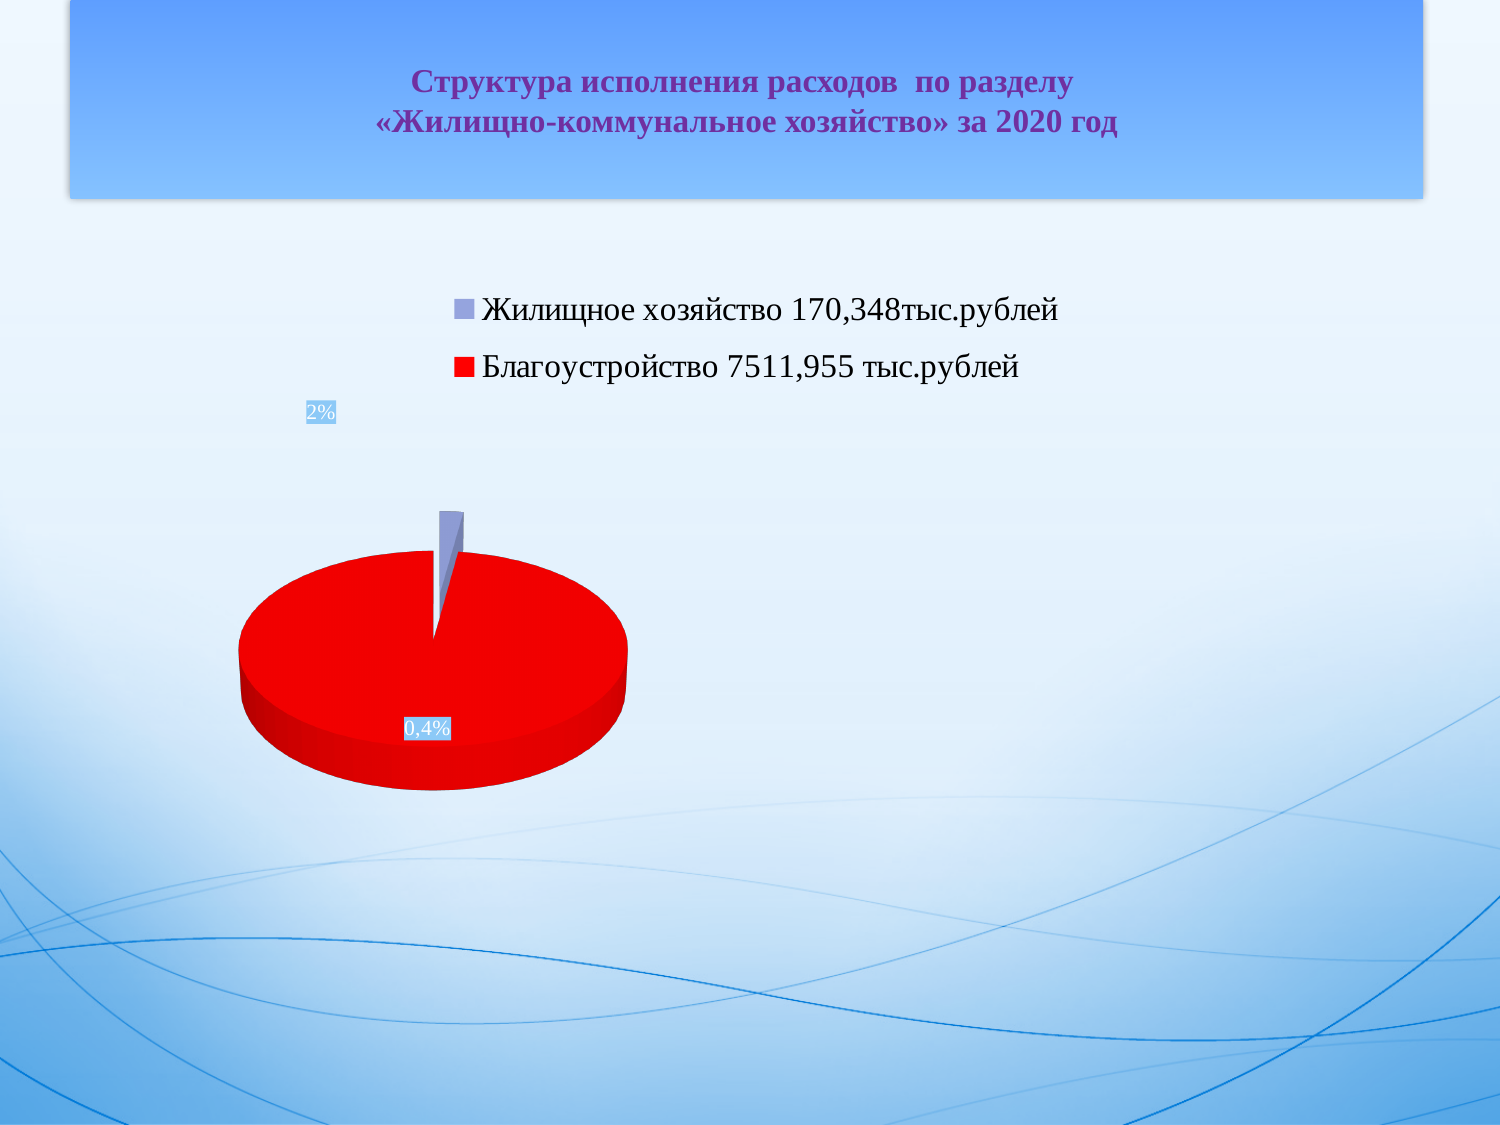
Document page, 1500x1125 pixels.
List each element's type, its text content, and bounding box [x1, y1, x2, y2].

text_box Структура исполнения расходов по разделу «Жилищно-коммунальное хозяйство» за 2020 год [70, 0, 1424, 199]
chart [147, 255, 1365, 1024]
